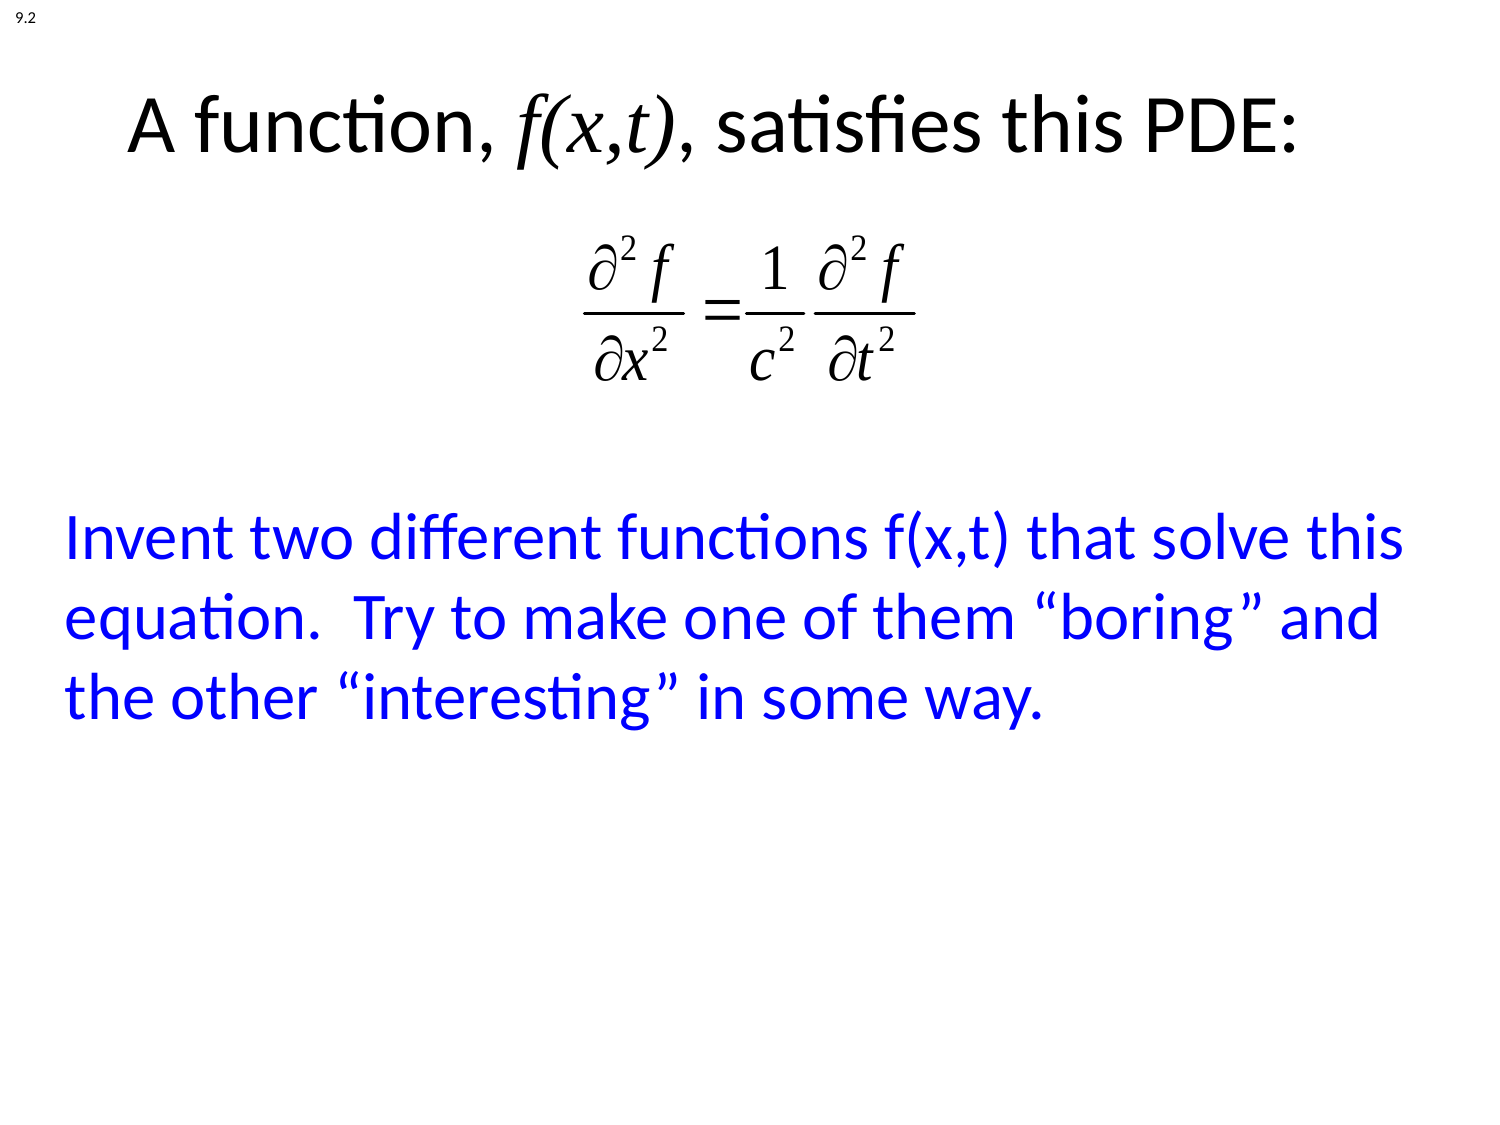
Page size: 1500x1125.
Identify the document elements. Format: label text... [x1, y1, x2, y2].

text_box Invent two different functions f(x,t) that solve this equation. Try to make one of them “boring” and the other “interesting” in some way. [49, 568, 1463, 657]
title A function, f(x,t), satisfies this PDE: [112, 24, 1425, 213]
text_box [574, 216, 926, 395]
text_box 9.2 [0, 0, 52, 35]
